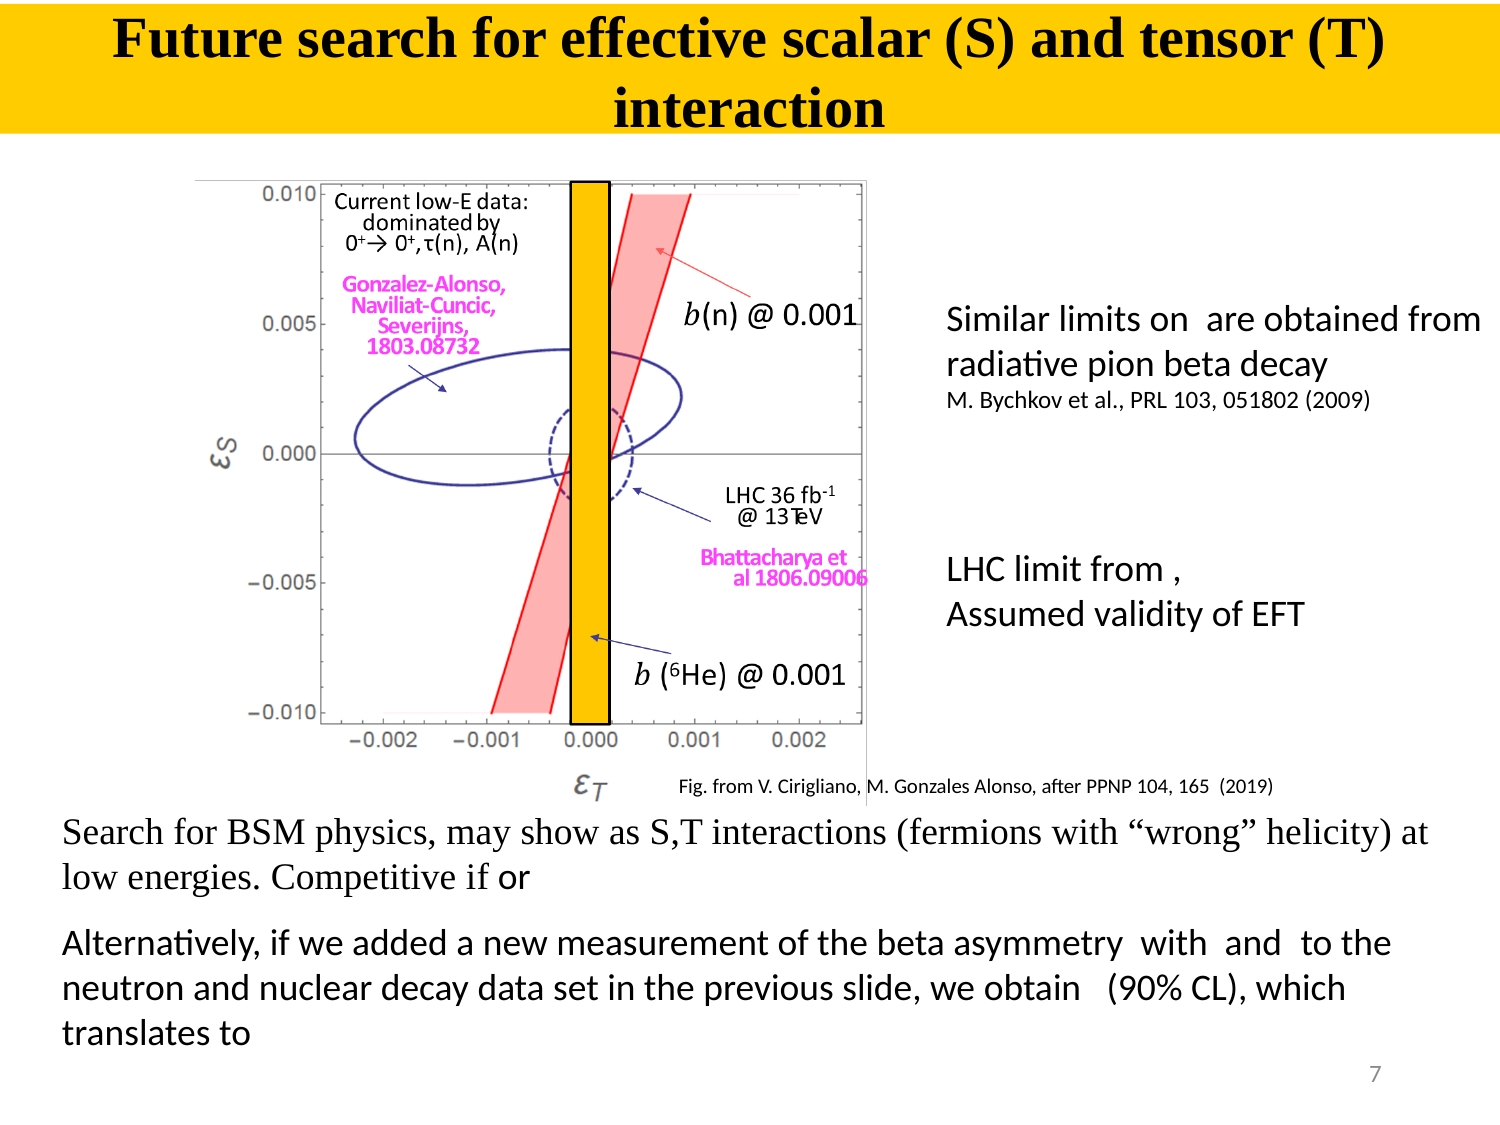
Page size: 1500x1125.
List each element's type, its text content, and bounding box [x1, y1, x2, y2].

text_box Fig. from V. Cirigliano, M. Gonzales Alonso, after PPNP 104, 165 (2019) [882, 765, 1289, 806]
text_box Future search for effective scalar (S) and tensor (T) interaction [0, 3, 1500, 134]
picture [195, 75, 882, 807]
slide_number 7 [1059, 1042, 1397, 1103]
